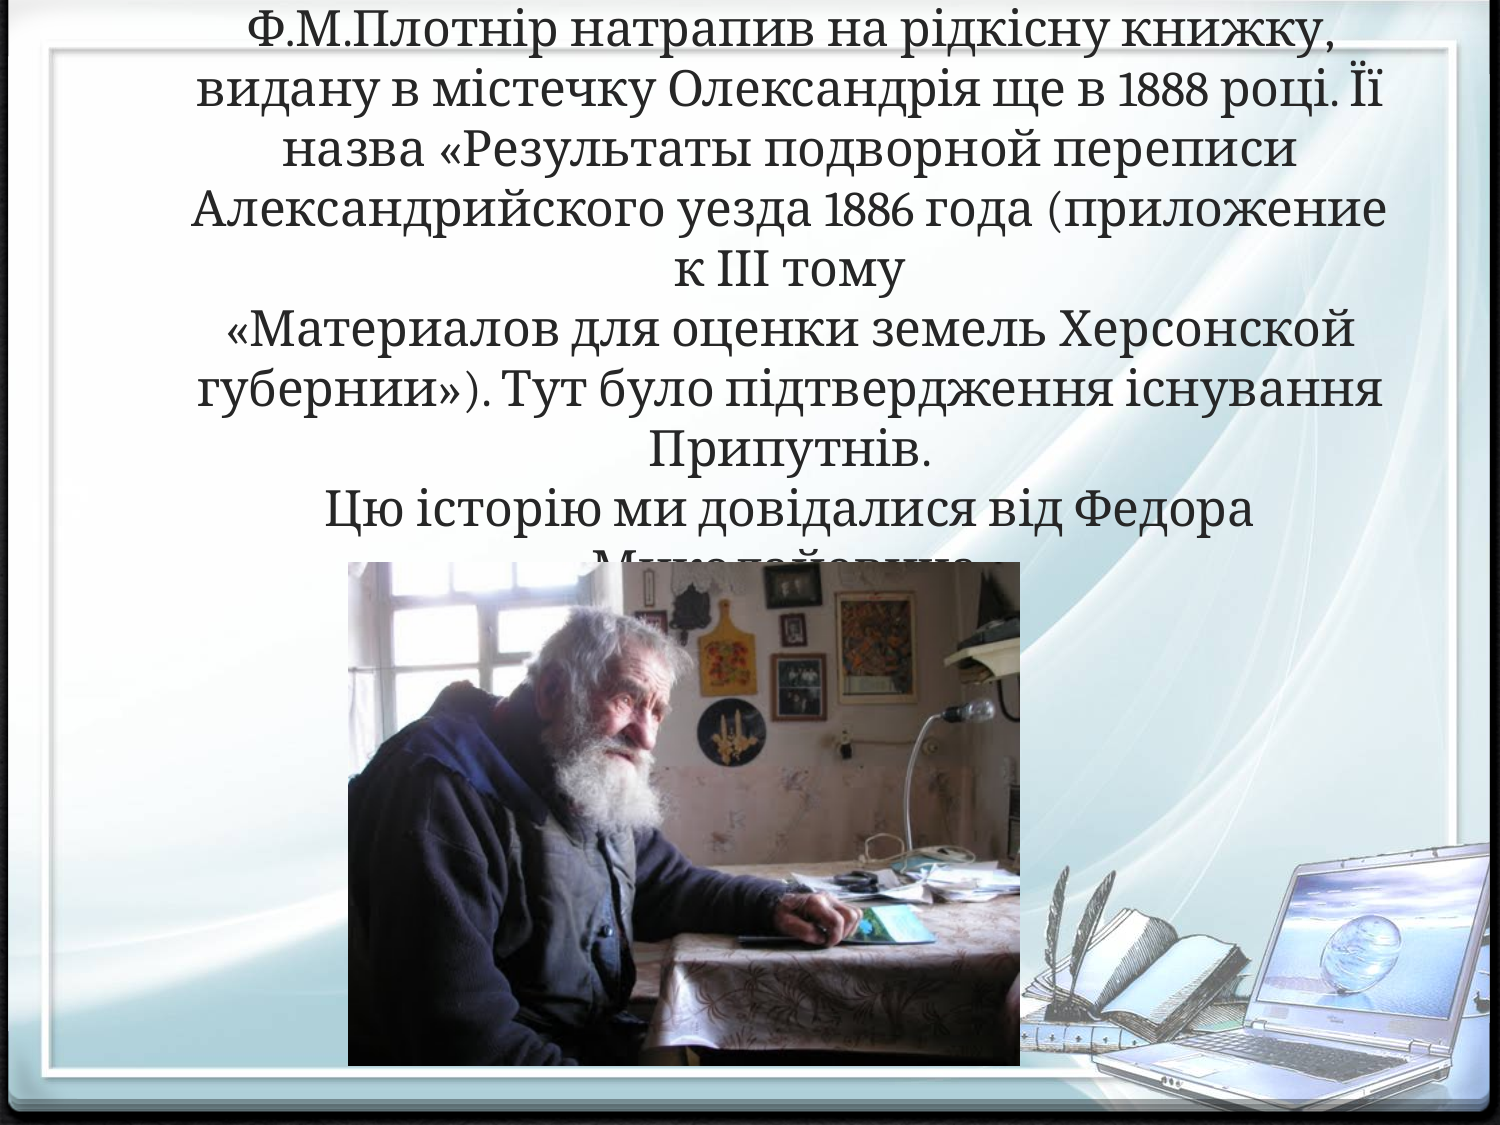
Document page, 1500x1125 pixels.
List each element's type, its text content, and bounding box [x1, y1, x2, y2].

title Ф.М.Плотнір натрапив на рідкісну книжку, видану в містечку Олександрія ще в 1888 році. Її назва «Результаты подворной переписи Александрийского уезда 1886 года (приложение к ІІІ тому «Материалов для оценки земель Херсонской губернии»). Тут було підтвердження існування Припутнів. Цю історію ми довідалися від Федора Миколайовича. [159, 66, 1422, 587]
picture [0, 0, 1500, 1125]
